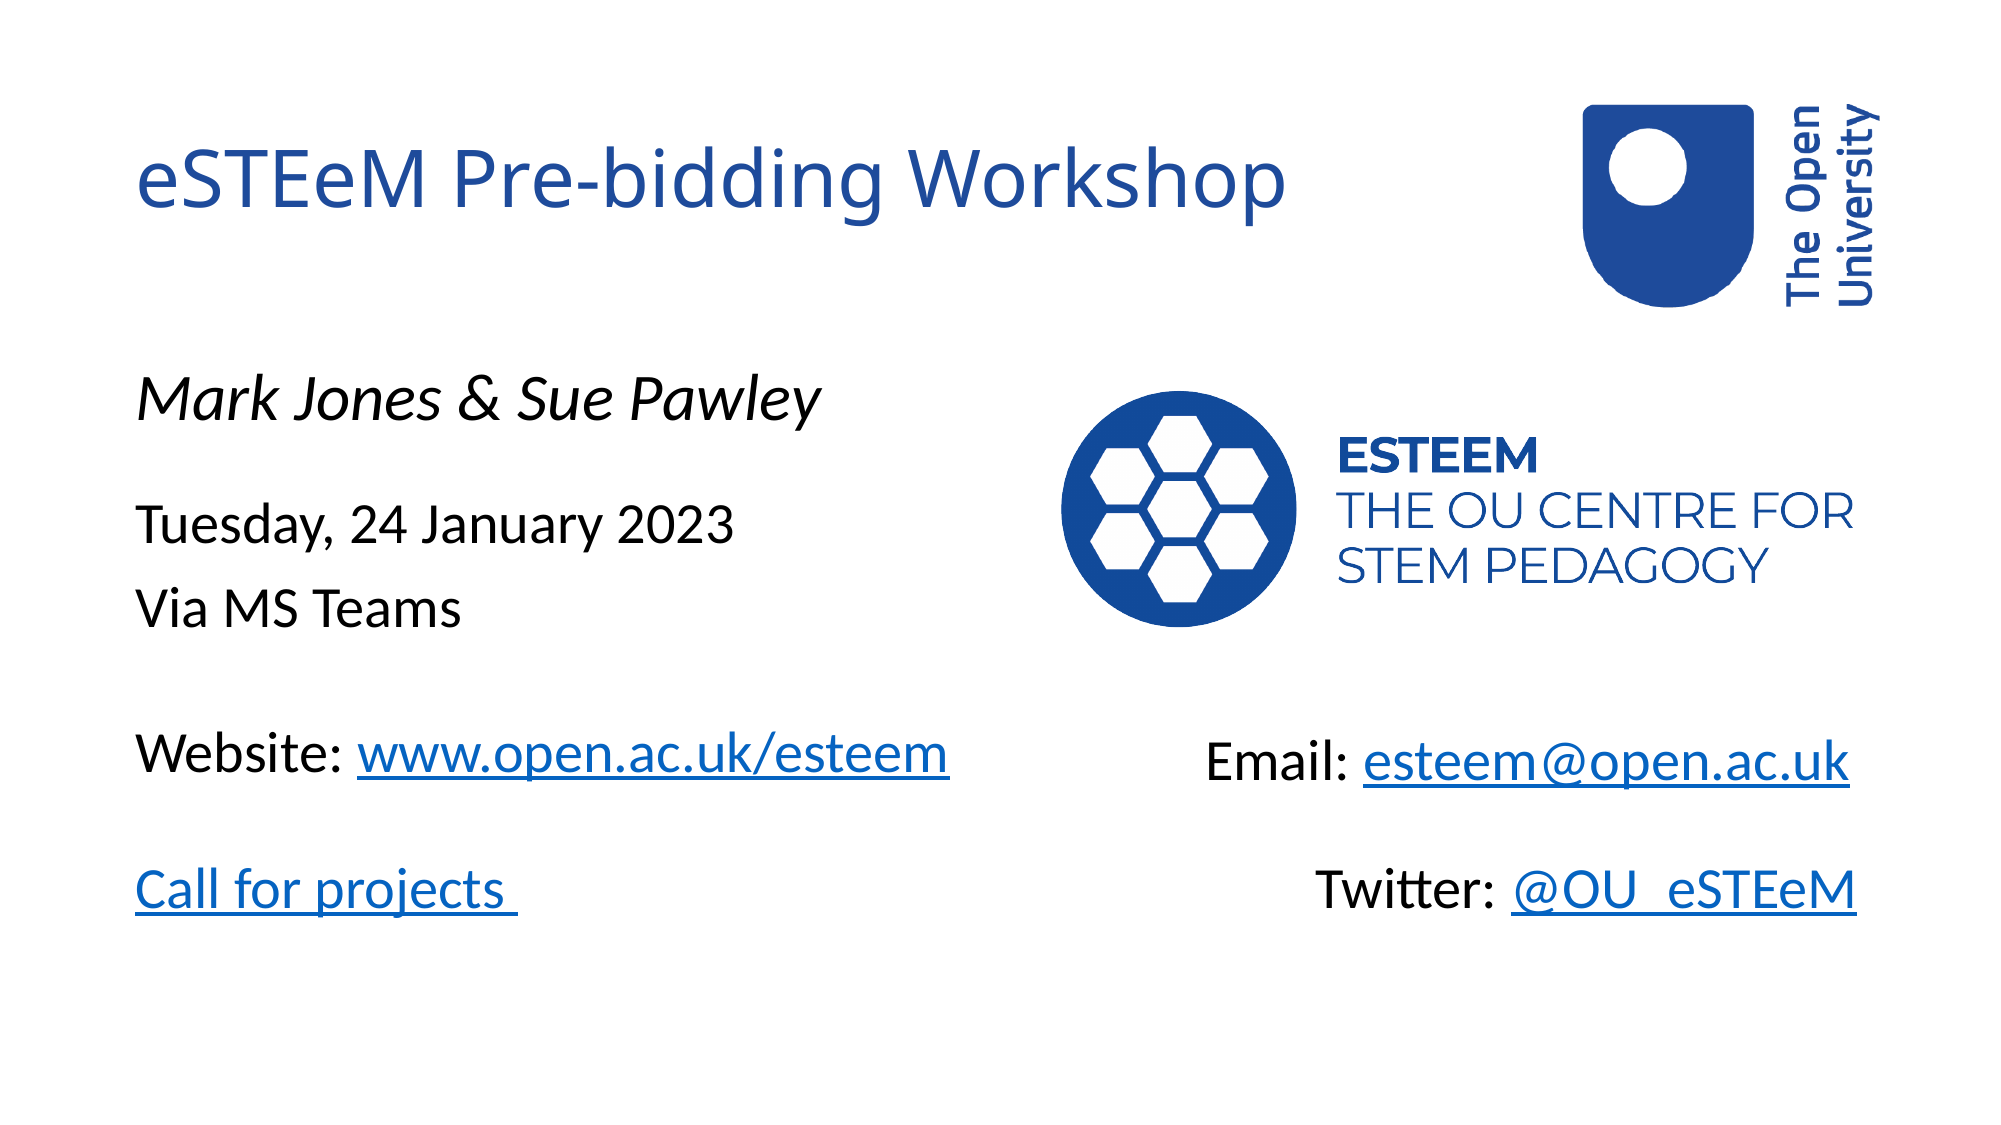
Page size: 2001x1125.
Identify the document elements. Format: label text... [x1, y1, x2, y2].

text_box Email: esteem@open.ac.uk [1190, 714, 1879, 799]
picture [1048, 381, 1880, 635]
picture [1581, 104, 1880, 308]
subtitle Mark Jones & Sue Pawley [120, 346, 1377, 444]
text_box Tuesday, 24 January 2023 Via MS Teams [120, 486, 978, 635]
text_box Twitter: @OU_eSTEeM [1300, 842, 1880, 928]
text_box Website: www.open.ac.uk/esteem [120, 714, 1017, 801]
title eSTEeM Pre-bidding Workshop [120, 131, 1323, 251]
text_box Call for projects [120, 842, 1212, 928]
